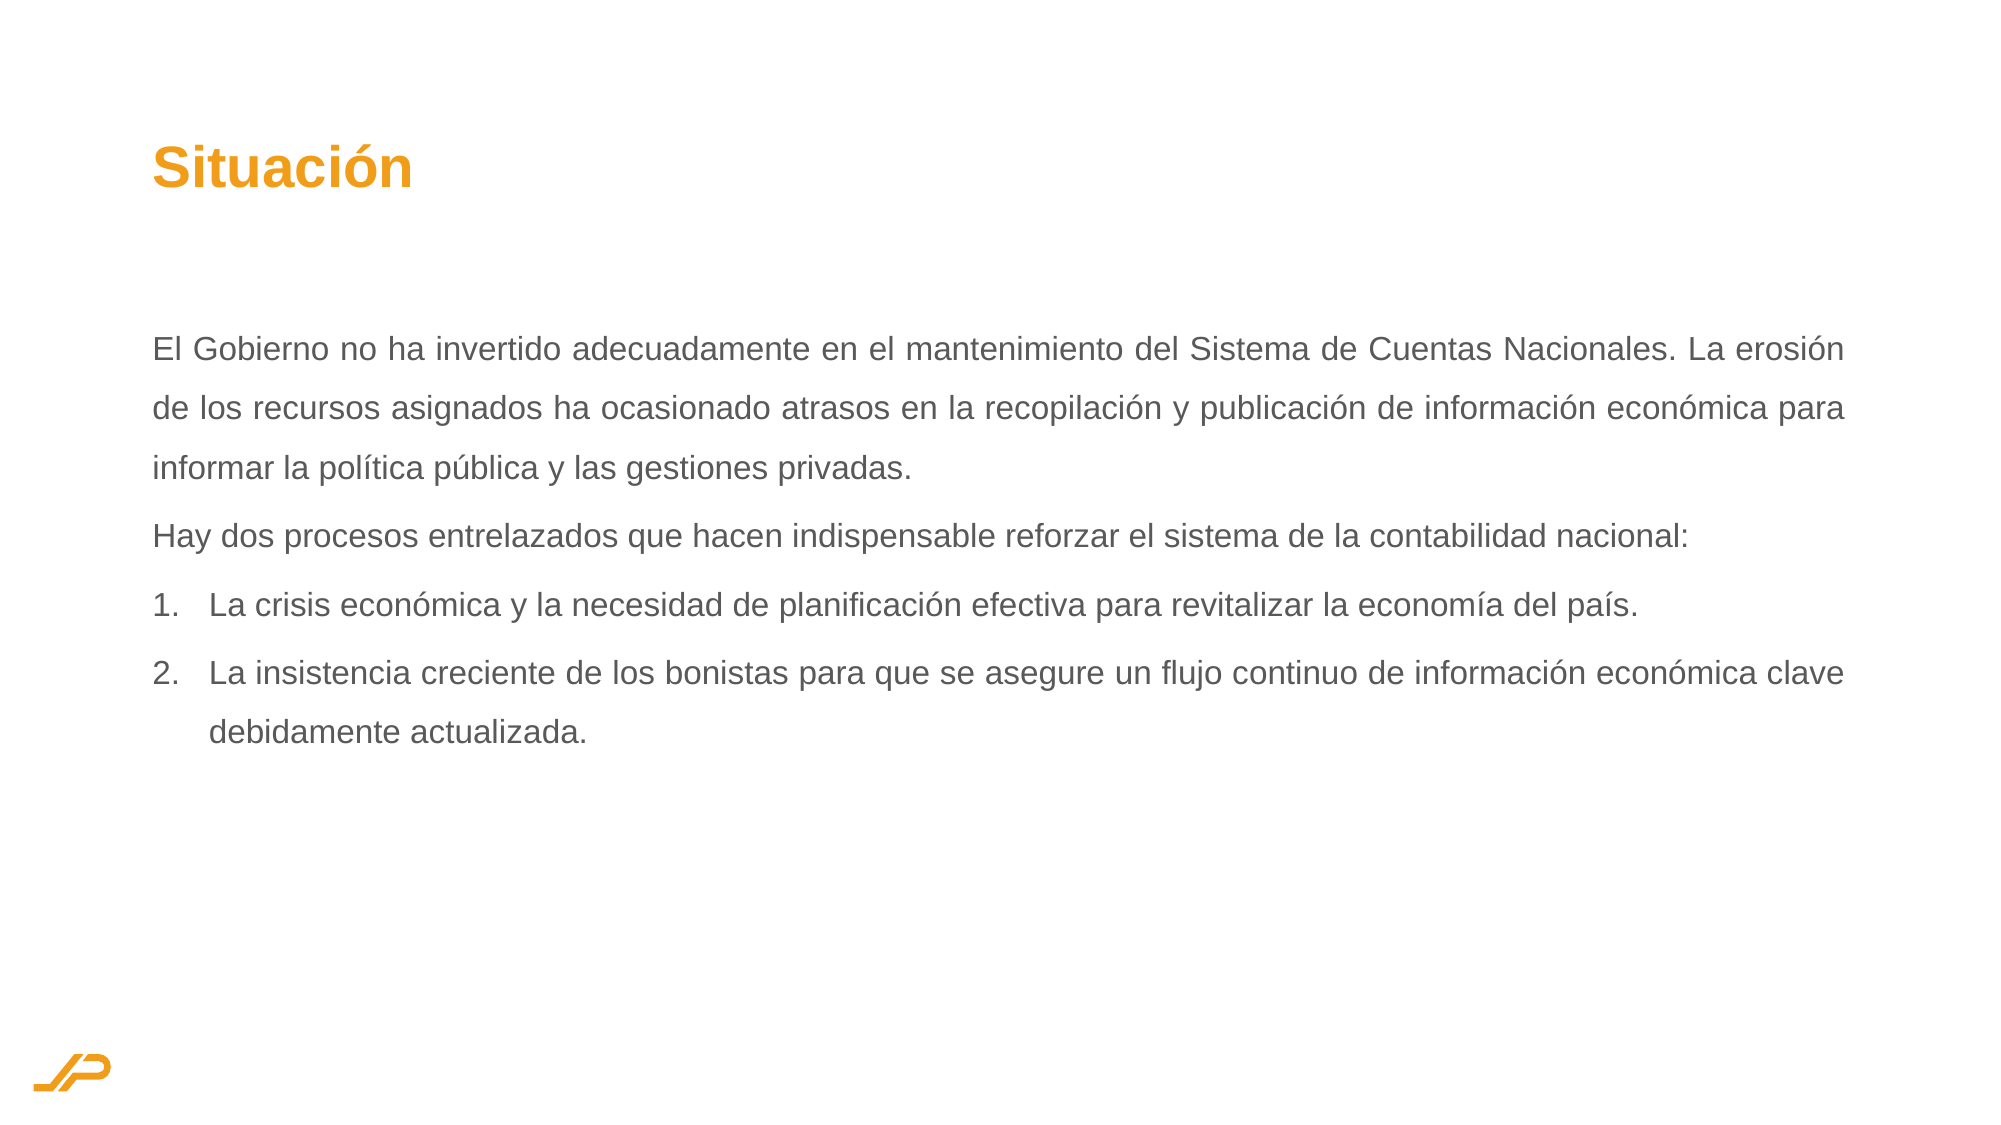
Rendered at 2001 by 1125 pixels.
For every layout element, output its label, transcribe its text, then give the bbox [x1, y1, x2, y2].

list El Gobierno no ha invertido adecuadamente en el mantenimiento del Sistema de Cuentas Nacionales. La erosión de los recursos asignados ha ocasionado atrasos en la recopilación y publicación de información económica para informar la política pública y las gestiones privadas. Hay dos procesos entrelazados que hacen indispensable reforzar el sistema de la contabilidad nacional: La crisis económica y la necesidad de planificación efectiva para revitalizar la economía del país. La insistencia creciente de los bonistas para que se asegure un flujo continuo de información económica clave debidamente actualizada. [137, 299, 1863, 1014]
title Situación [137, 59, 1863, 278]
